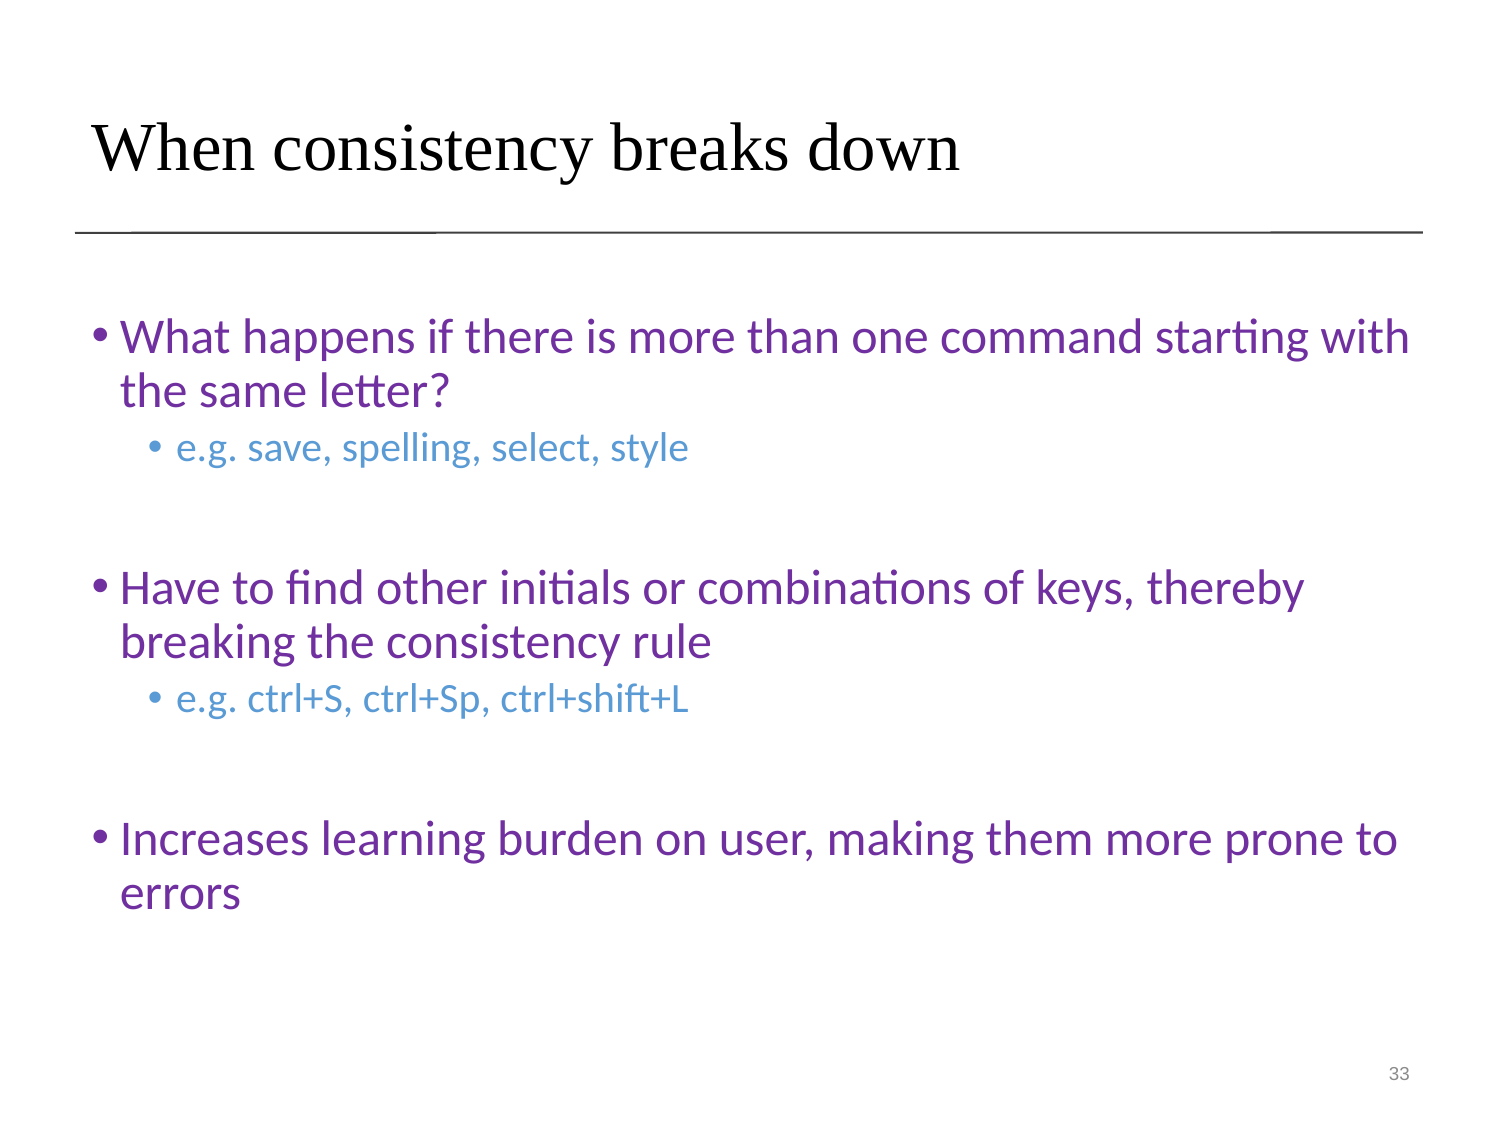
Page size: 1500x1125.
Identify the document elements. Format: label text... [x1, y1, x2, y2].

list What happens if there is more than one command starting with the same letter? e.g. save, spelling, select, style Have to find other initials or combinations of keys, thereby breaking the consistency rule e.g. ctrl+S, ctrl+Sp, ctrl+shift+L Increases learning burden on user, making them more prone to errors [76, 302, 1427, 1046]
title When consistency breaks down [76, 54, 1427, 243]
slide_number 33 [1074, 1042, 1425, 1103]
